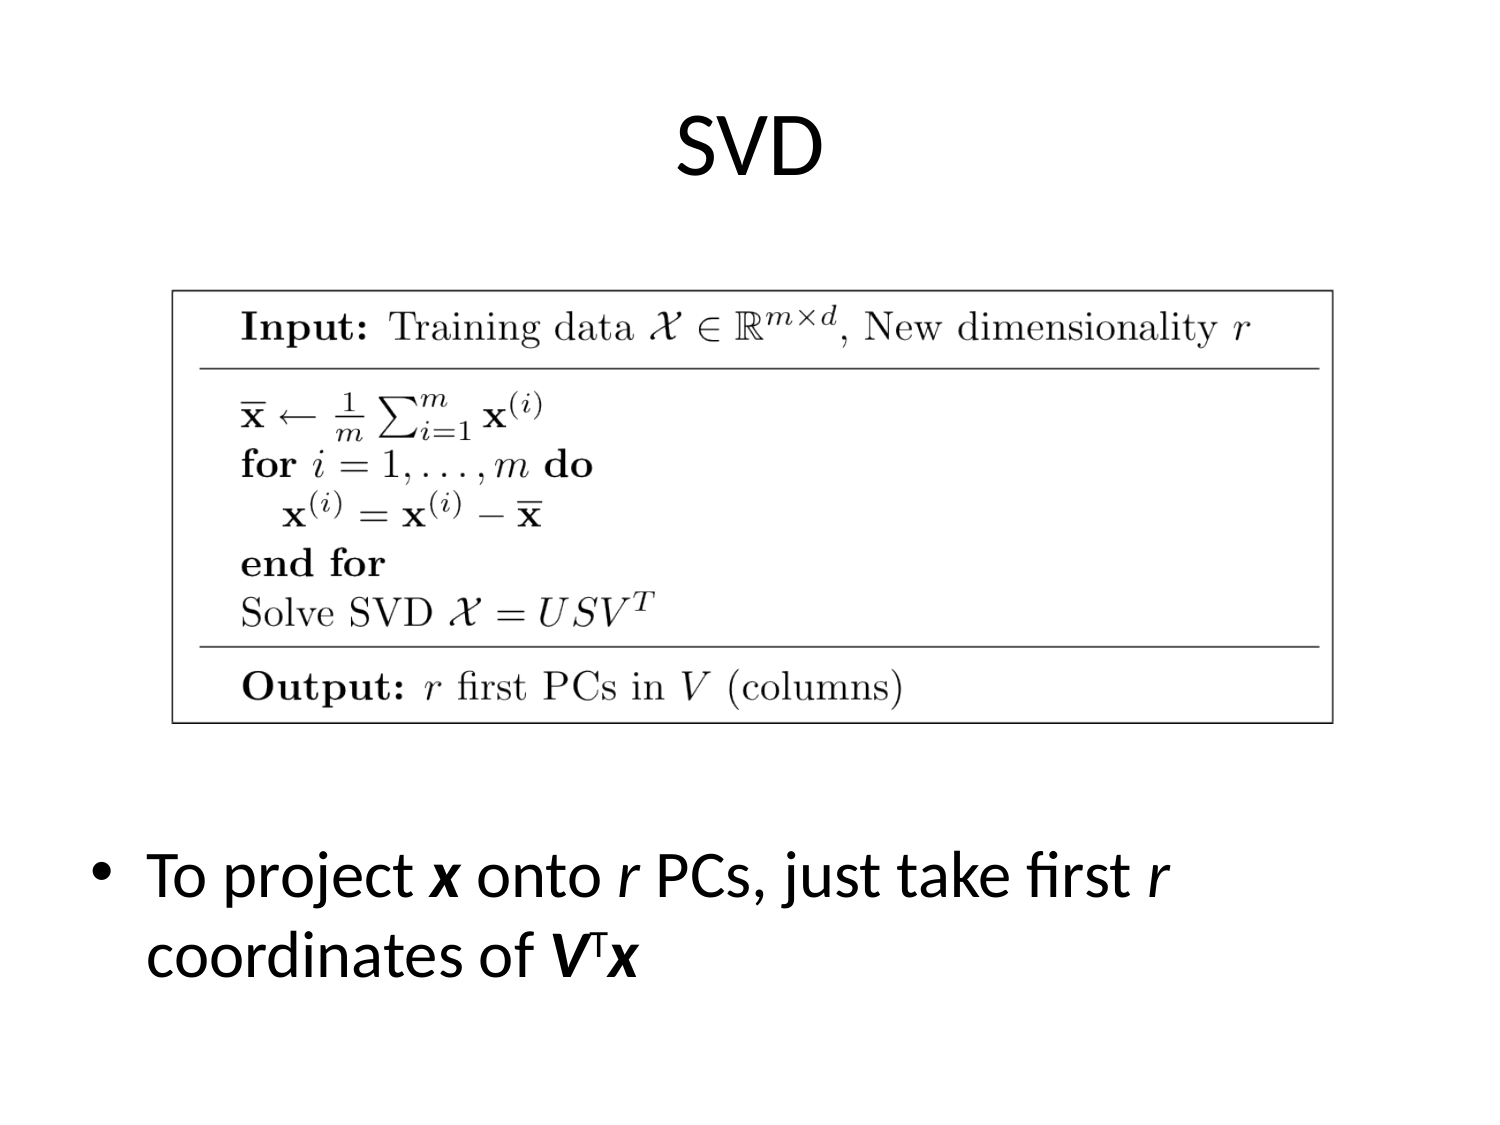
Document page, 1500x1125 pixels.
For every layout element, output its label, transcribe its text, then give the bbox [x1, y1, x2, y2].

list To project x onto r PCs, just take first r coordinates of VTx [75, 262, 1425, 1005]
title SVD [75, 45, 1425, 233]
picture [170, 288, 1335, 724]
